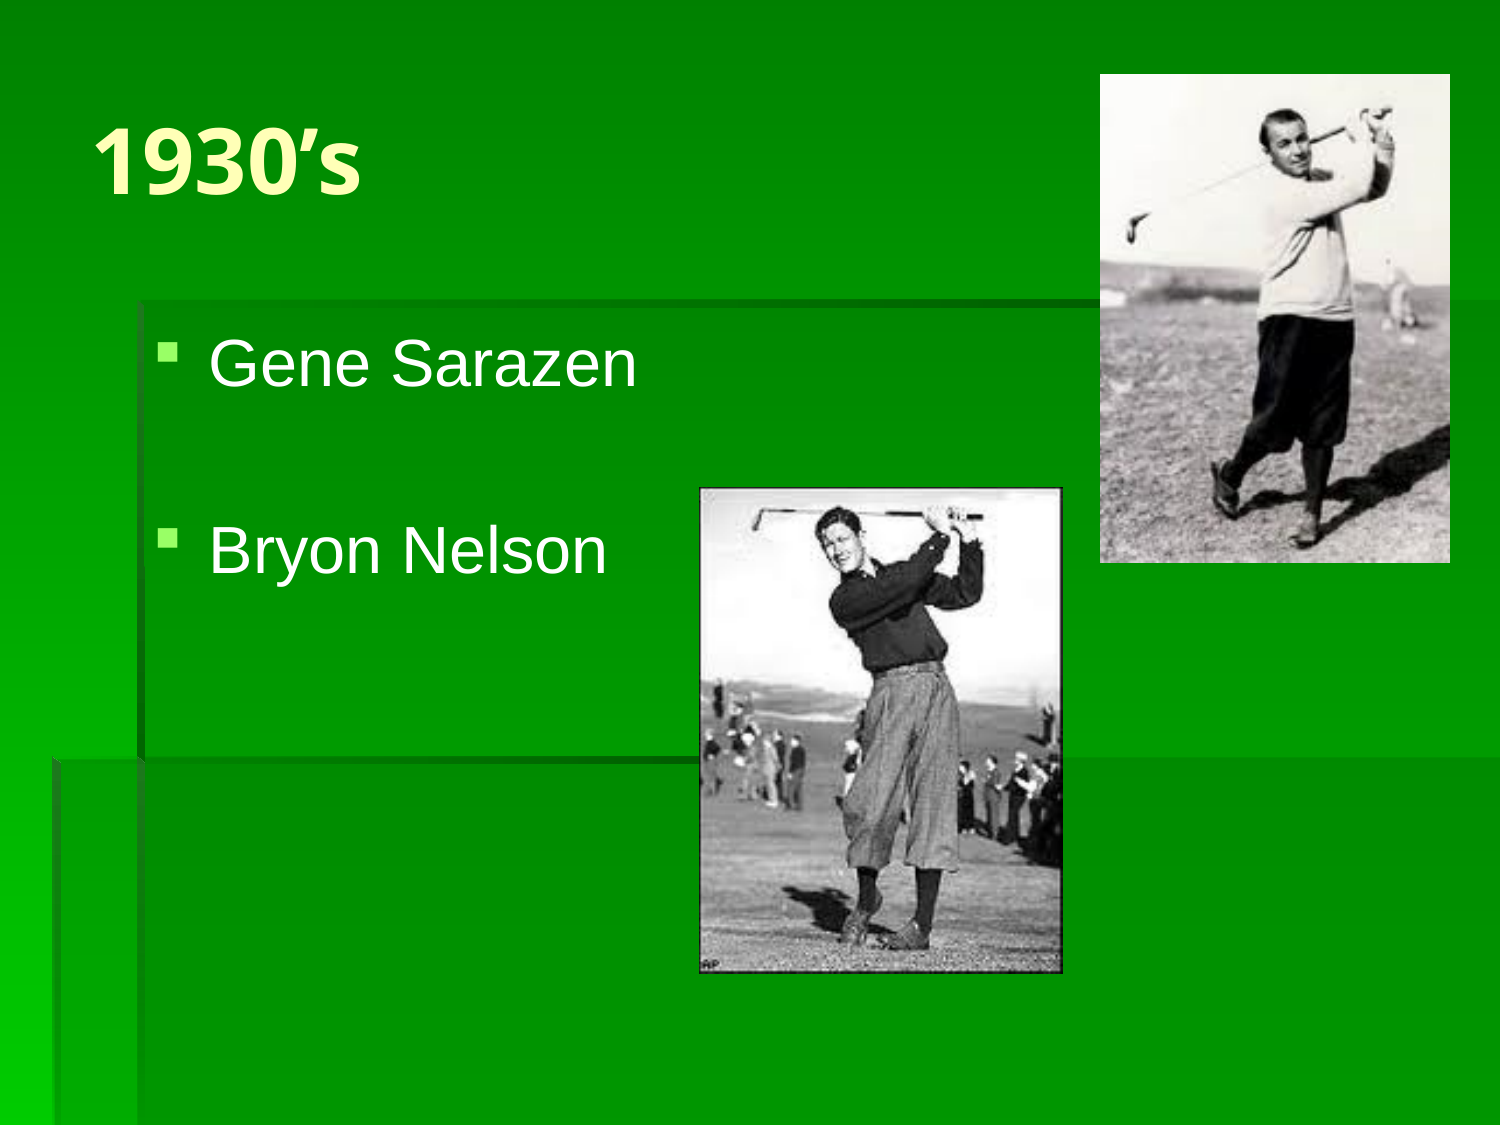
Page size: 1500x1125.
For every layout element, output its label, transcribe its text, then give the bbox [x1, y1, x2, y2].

title 1930’s [74, 39, 1451, 276]
picture [1099, 74, 1451, 563]
picture [699, 487, 1063, 974]
list Gene Sarazen Bryon Nelson [137, 312, 1452, 1001]
